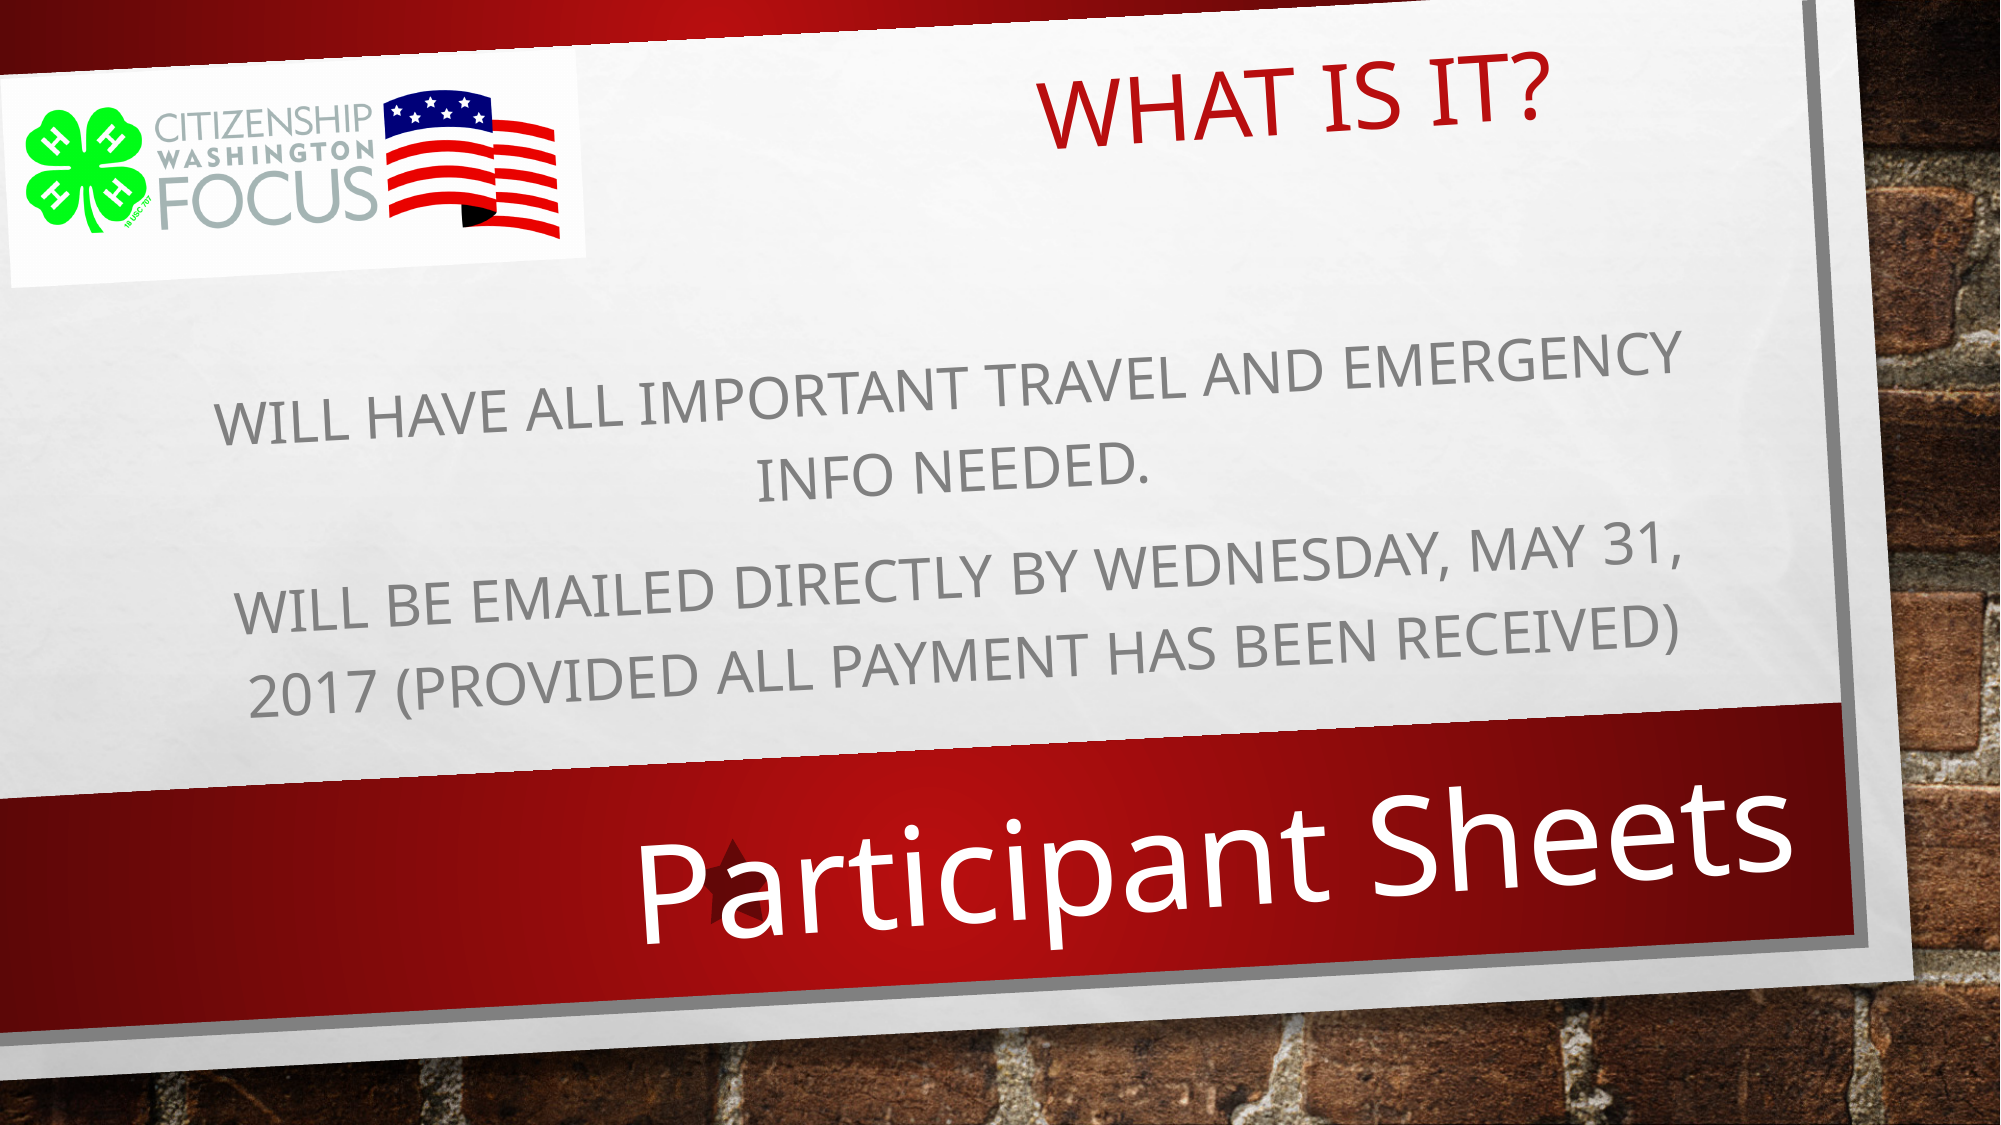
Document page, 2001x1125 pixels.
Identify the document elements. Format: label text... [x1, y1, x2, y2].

picture [1, 49, 585, 288]
subtitle Will have all important travel and emergency Info needed. Will be emailed directly by Wednesday, May 31, 2017 (Provided all payment has been received) [147, 286, 1763, 708]
text_box Participant Sheets [579, 722, 1848, 983]
picture [0, 0, 2000, 1125]
title What is it? [875, 19, 1716, 189]
